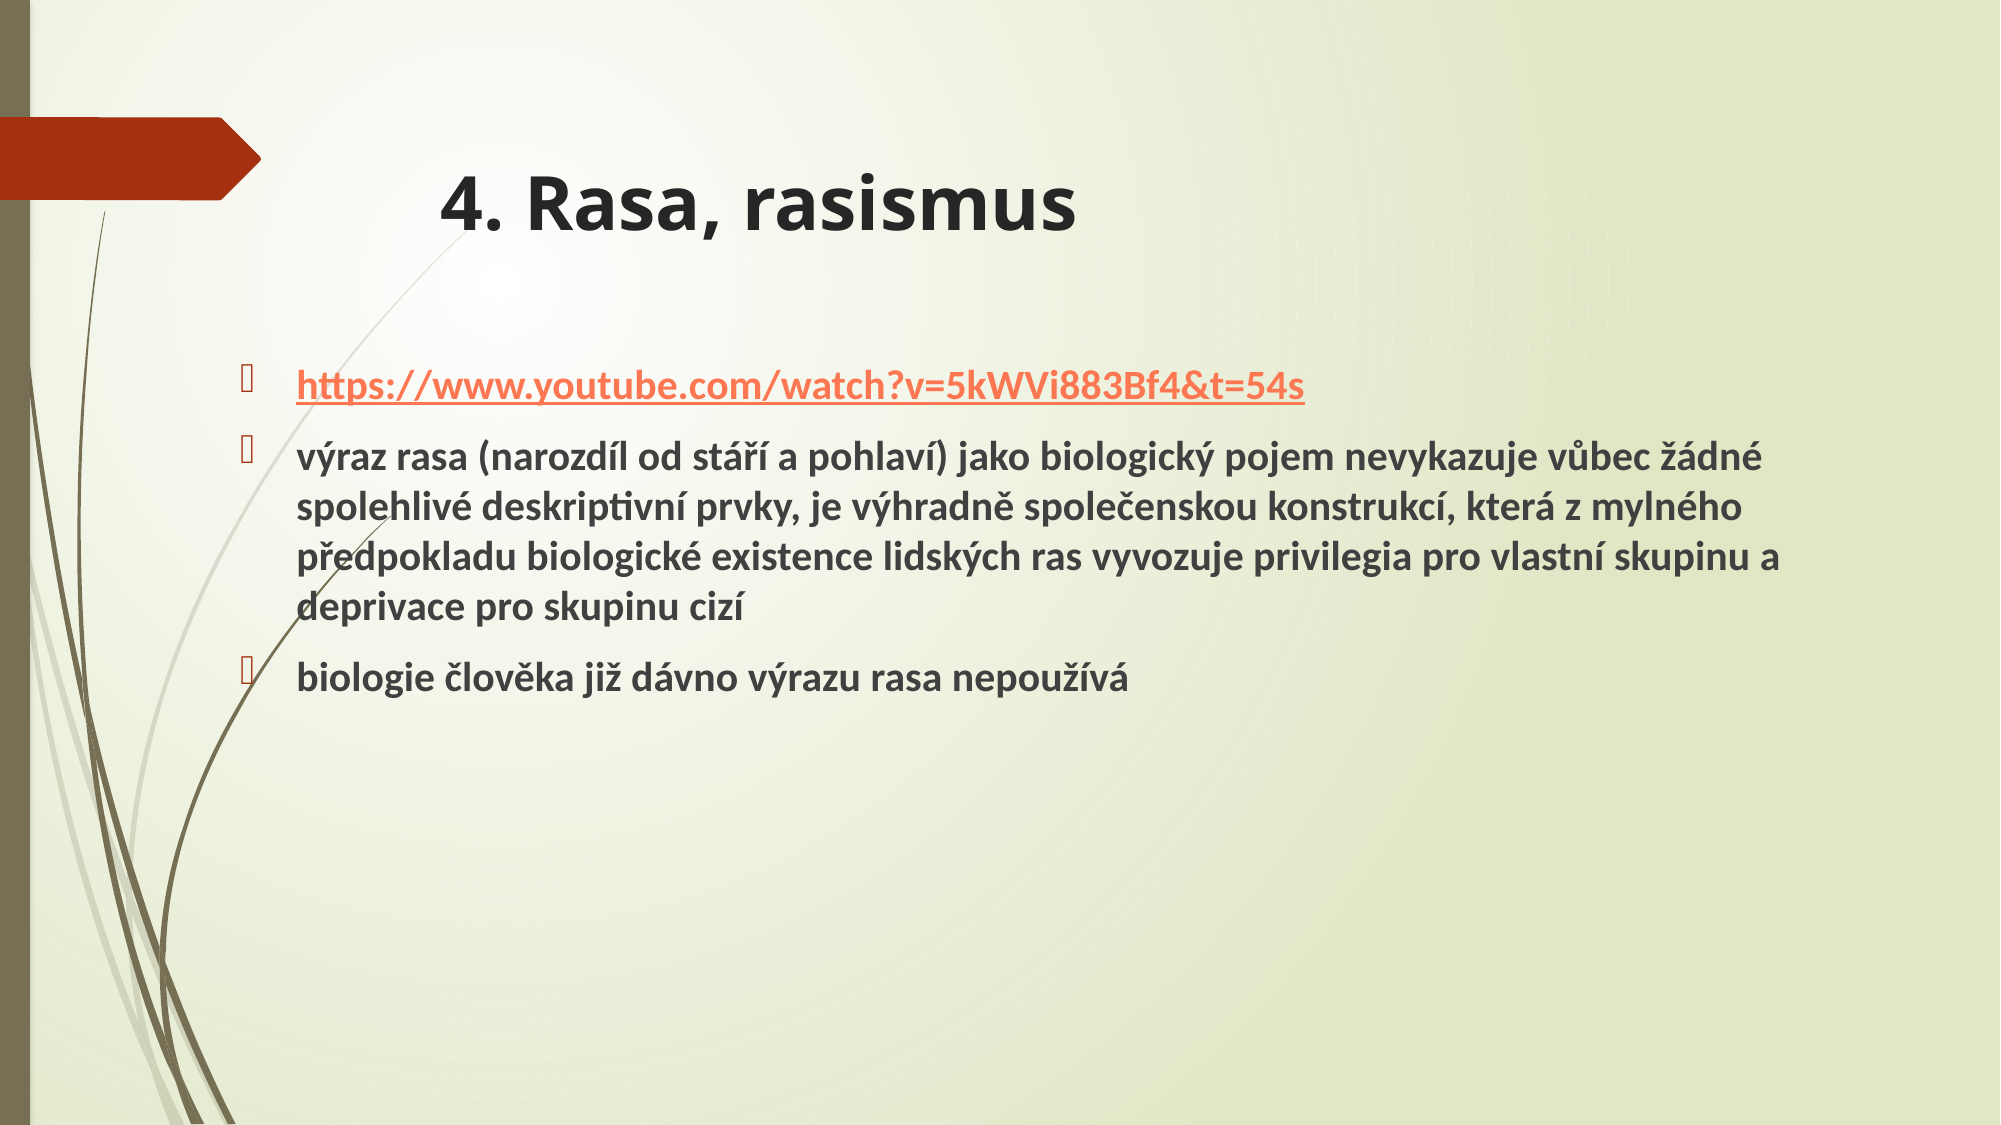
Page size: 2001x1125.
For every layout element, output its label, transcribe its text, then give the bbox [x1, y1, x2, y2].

title 4. Rasa, rasismus [425, 102, 1904, 379]
list https://www.youtube.com/watch?v=5kWVi883Bf4&t=54s výraz rasa (narozdíl od stáří a pohlaví) jako biologický pojem nevykazuje vůbec žádné spolehlivé deskriptivní prvky, je výhradně společenskou konstrukcí, která z mylného předpokladu biologické existence lidských ras vyvozuje privilegia pro vlastní skupinu a deprivace pro skupinu cizí biologie člověka již dávno výrazu rasa nepoužívá [225, 350, 1888, 1007]
